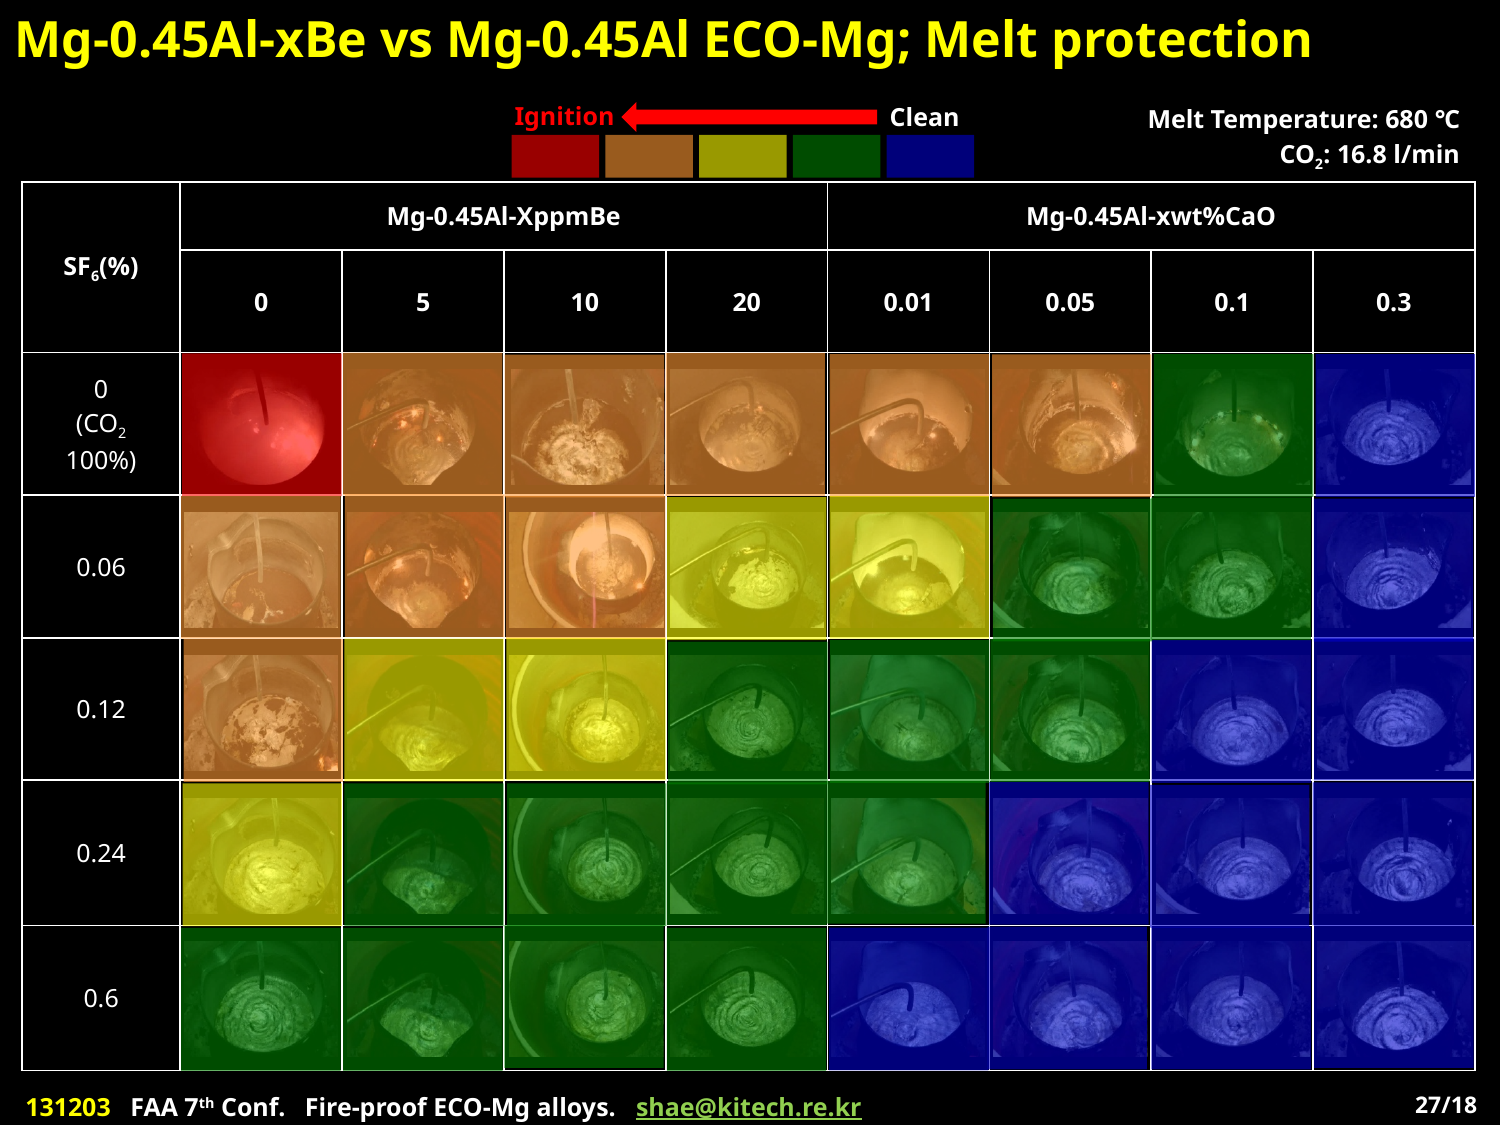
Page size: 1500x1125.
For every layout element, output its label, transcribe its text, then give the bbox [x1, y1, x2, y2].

text_box [183, 639, 343, 656]
text_box [343, 1061, 503, 1071]
picture [509, 798, 664, 914]
text_box [511, 138, 600, 178]
picture [184, 941, 339, 1057]
text_box [989, 1062, 1147, 1070]
picture [1317, 655, 1472, 771]
picture [346, 798, 501, 914]
picture [1155, 655, 1310, 771]
text_box [990, 639, 1150, 656]
picture [830, 655, 985, 771]
table_cell 0.1 [1152, 251, 1312, 352]
text_box [667, 497, 827, 513]
picture [830, 941, 985, 1057]
picture [184, 369, 339, 485]
text_box [792, 134, 881, 178]
text_box [1149, 919, 1310, 928]
text_box [181, 927, 341, 942]
table_cell 0.3 [1314, 251, 1474, 352]
picture [1317, 512, 1472, 628]
text_box [1314, 637, 1474, 657]
text_box [1151, 926, 1311, 942]
text_box [1315, 488, 1475, 497]
text_box [1149, 784, 1310, 799]
text_box [666, 1063, 827, 1071]
picture [669, 369, 824, 485]
picture [993, 798, 1148, 914]
text_box Mg-0.45Al-xBe vs Mg-0.45Al ECO-Mg; Melt protection [0, 0, 1388, 75]
text_box [992, 354, 1152, 370]
picture [509, 941, 664, 1057]
table_header Mg-0.45Al-XppmBe [181, 183, 827, 249]
text_box [505, 632, 666, 640]
text_box [182, 353, 342, 370]
text_box [1151, 1062, 1311, 1070]
text_box [343, 352, 503, 371]
picture [184, 512, 339, 628]
table_cell [828, 919, 989, 925]
text_box [1312, 782, 1472, 798]
text_box [827, 780, 986, 798]
picture [346, 512, 501, 628]
picture [1155, 798, 1310, 914]
text_box [1152, 497, 1311, 512]
text_box [344, 775, 504, 782]
text_box [992, 632, 1153, 642]
text_box [828, 927, 989, 942]
table_header SF6(%) [23, 183, 179, 352]
text_box [1314, 775, 1474, 781]
picture [993, 512, 1148, 628]
text_box [667, 782, 827, 799]
table_header Mg-0.45Al-xwt%CaO [828, 183, 1474, 249]
text_box [181, 632, 341, 639]
text_box [504, 1061, 664, 1068]
text_box [344, 494, 505, 514]
text_box [1153, 491, 1314, 497]
text_box [668, 641, 828, 656]
text_box [506, 776, 666, 781]
table_cell 0 [181, 251, 341, 352]
picture [993, 655, 1148, 771]
picture [830, 369, 985, 485]
text_box [343, 927, 503, 943]
table_cell 0 (CO2 100%) [23, 353, 179, 494]
text_box [830, 640, 990, 656]
text_box [699, 134, 787, 178]
picture [830, 512, 985, 628]
text_box [830, 775, 990, 783]
picture [184, 655, 339, 771]
text_box [829, 490, 989, 495]
text_box [1313, 632, 1474, 642]
text_box [182, 489, 342, 497]
text_box [506, 637, 666, 656]
text_box [989, 919, 1149, 925]
text_box [667, 634, 827, 641]
text_box [1153, 354, 1314, 369]
text_box [990, 776, 1150, 782]
picture [184, 798, 339, 914]
text_box [504, 925, 664, 943]
picture [830, 798, 985, 914]
text_box [987, 926, 1147, 942]
text_box Melt Temperature: 680 ℃ CO2: 16.8 l/min [1050, 95, 1475, 180]
text_box [829, 495, 989, 513]
picture [1317, 369, 1472, 485]
table_cell 0.06 [23, 496, 179, 637]
picture [509, 655, 664, 771]
text_box [829, 354, 989, 370]
text_box [828, 1062, 989, 1071]
text_box [829, 632, 989, 639]
text_box [344, 783, 504, 800]
text_box [181, 495, 341, 513]
text_box [1151, 776, 1312, 783]
text_box [182, 783, 342, 799]
text_box [344, 632, 505, 638]
text_box [1313, 498, 1474, 514]
text_box Clean [874, 94, 975, 140]
picture [669, 512, 824, 628]
text_box [343, 489, 503, 496]
text_box [1312, 920, 1472, 926]
text_box [666, 927, 827, 942]
text_box [1315, 354, 1475, 372]
picture [509, 512, 664, 628]
picture [1155, 941, 1310, 1057]
text_box [344, 638, 504, 657]
picture [346, 941, 501, 1057]
text_box [621, 102, 874, 132]
table_cell 0.6 [23, 926, 179, 1070]
table_cell 10 [505, 251, 665, 352]
table_cell 0.12 [23, 639, 179, 779]
text_box [665, 491, 825, 496]
table_cell 0.24 [23, 781, 179, 925]
text_box [505, 496, 666, 514]
picture [510, 369, 665, 485]
text_box [1314, 1061, 1474, 1068]
picture [1317, 941, 1472, 1057]
text_box [668, 776, 828, 785]
text_box Ignition [499, 93, 630, 138]
text_box [1153, 634, 1311, 641]
picture [346, 369, 501, 485]
table_cell 0.01 [828, 251, 989, 352]
picture [669, 655, 824, 771]
picture [1155, 369, 1310, 485]
table_cell 0.05 [990, 251, 1150, 352]
picture [669, 941, 824, 1057]
text_box [344, 918, 504, 927]
text_box [992, 489, 1152, 498]
text_box [504, 354, 665, 373]
text_box [182, 918, 342, 927]
text_box [665, 352, 825, 369]
text_box [989, 782, 1149, 799]
table_cell 5 [343, 251, 503, 352]
picture [669, 798, 824, 914]
text_box [605, 134, 693, 178]
text_box [507, 920, 667, 927]
text_box [504, 488, 665, 498]
text_box [1314, 925, 1474, 943]
picture [1317, 798, 1472, 914]
text_box [992, 498, 1153, 513]
picture [993, 941, 1148, 1057]
text_box [507, 783, 667, 798]
text_box [667, 920, 827, 926]
text_box [827, 920, 986, 924]
picture [346, 655, 501, 771]
text_box [1151, 640, 1312, 656]
text_box [181, 1061, 341, 1071]
text_box [183, 775, 343, 782]
text_box [886, 140, 975, 178]
picture [1155, 512, 1310, 628]
picture [993, 369, 1148, 485]
table_cell 20 [667, 251, 827, 352]
